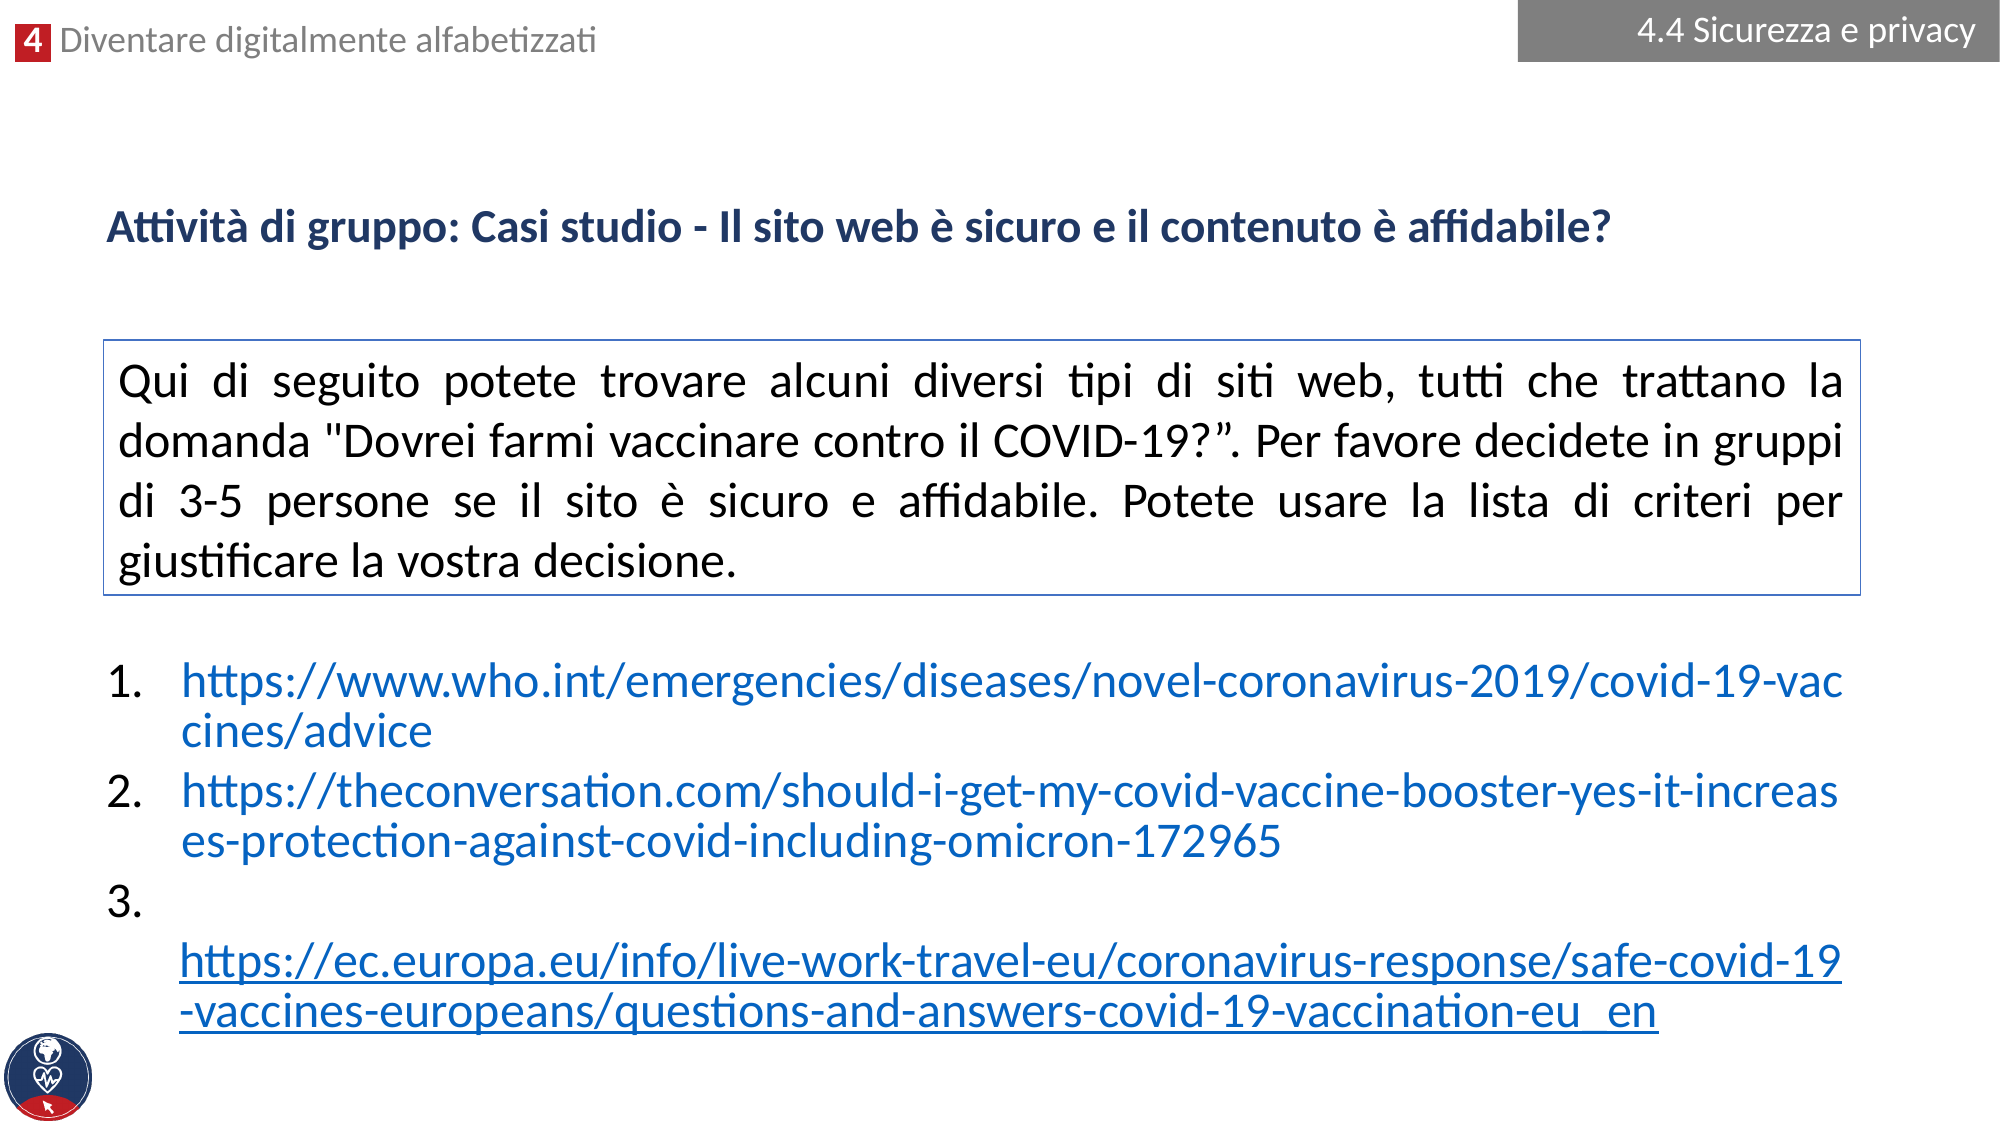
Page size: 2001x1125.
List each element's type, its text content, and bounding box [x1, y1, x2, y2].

picture [4, 1033, 92, 1121]
title Attività di gruppo: Casi studio - Il sito web è sicuro e il contenuto è affidabile? [91, 177, 1906, 277]
text_box https://www.who.int/emergencies/diseases/novel-coronavirus-2019/covid-19-vaccines/advice https://theconversation.com/should-i-get-my-covid-vaccine-booster-yes-it-increases-protection-against-covid-including-omicron-172965 3. https://ec.europa.eu/info/live-work-travel-eu/coronavirus-response/safe-covid-19-vaccines-europeans/questions-and-answers-covid-19-vaccination-eu_en [91, 640, 1861, 1096]
text_box 4.4 Sicurezza e privacy [1517, 0, 2000, 62]
text_box Qui di seguito potete trovare alcuni diversi tipi di siti web, tutti che trattano la domanda "Dovrei farmi vaccinare contro il COVID-19?”. Per favore decidete in gruppi di 3-5 persone se il sito è sicuro e affidabile. Potete usare la lista di criteri per giustificare la vostra decisione. [103, 339, 1861, 595]
